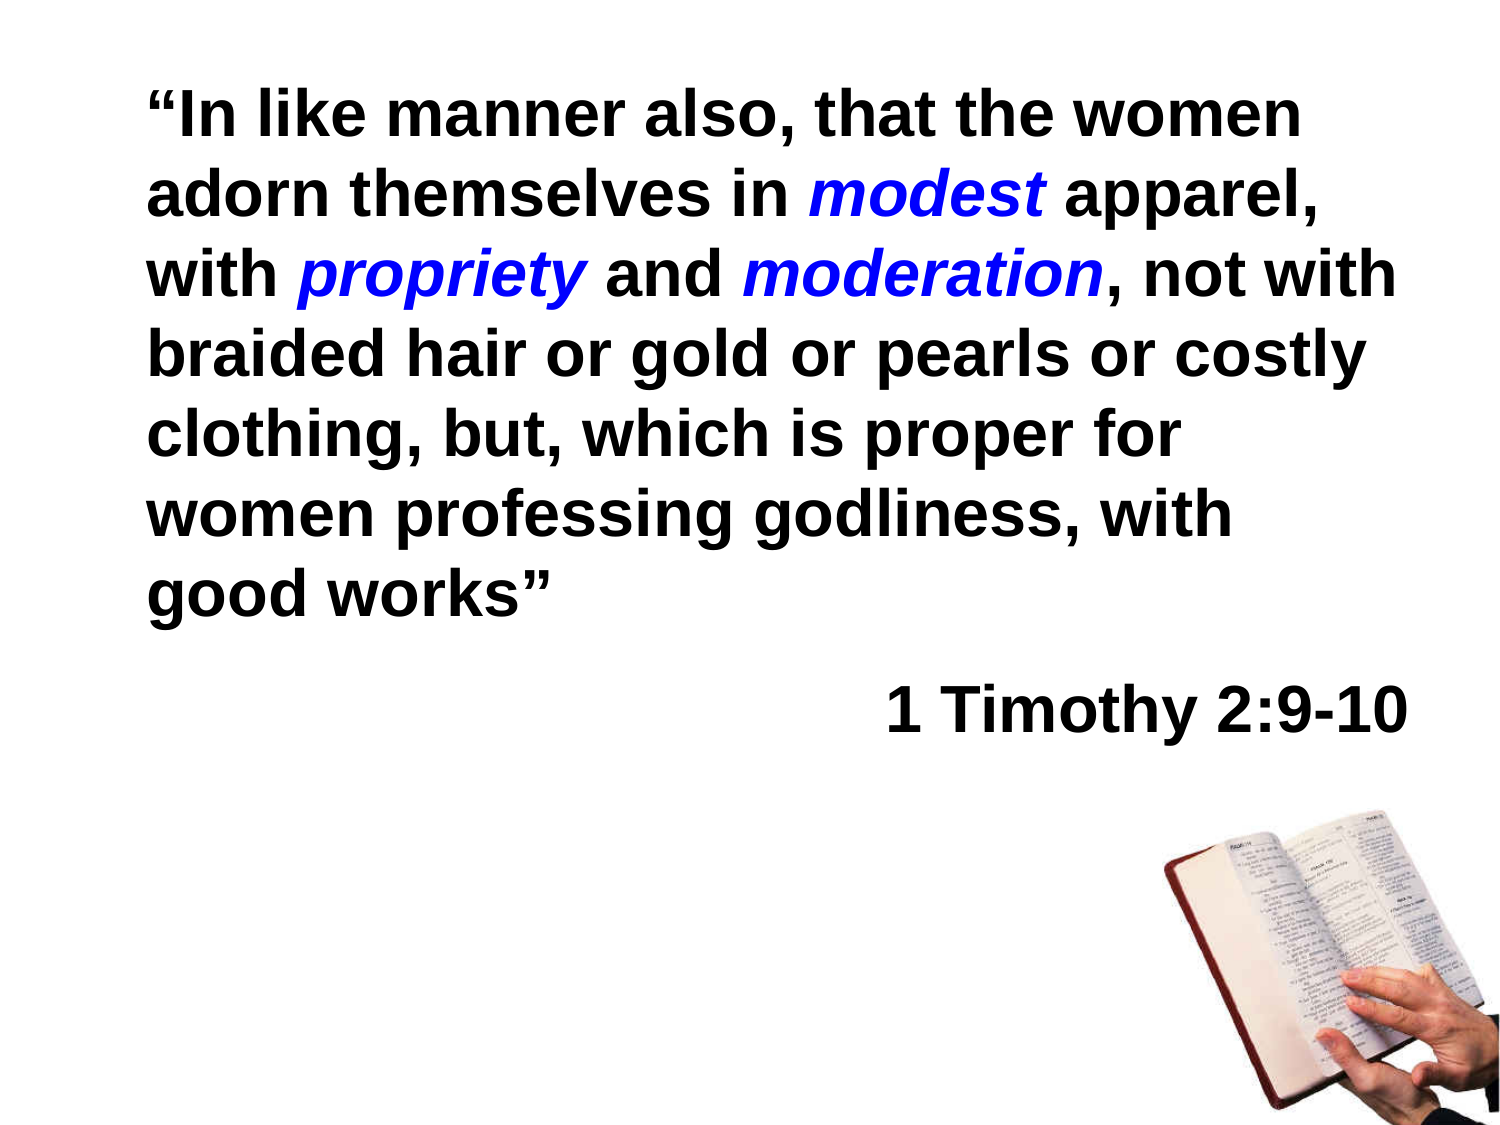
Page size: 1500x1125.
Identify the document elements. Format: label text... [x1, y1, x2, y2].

picture [1162, 808, 1500, 1125]
list “In like manner also, that the women adorn themselves in modest apparel, with propriety and moderation, not with braided hair or gold or pearls or costly clothing, but, which is proper for women professing godliness, with good works” 1 Timothy 2:9-10 [75, 62, 1425, 1005]
